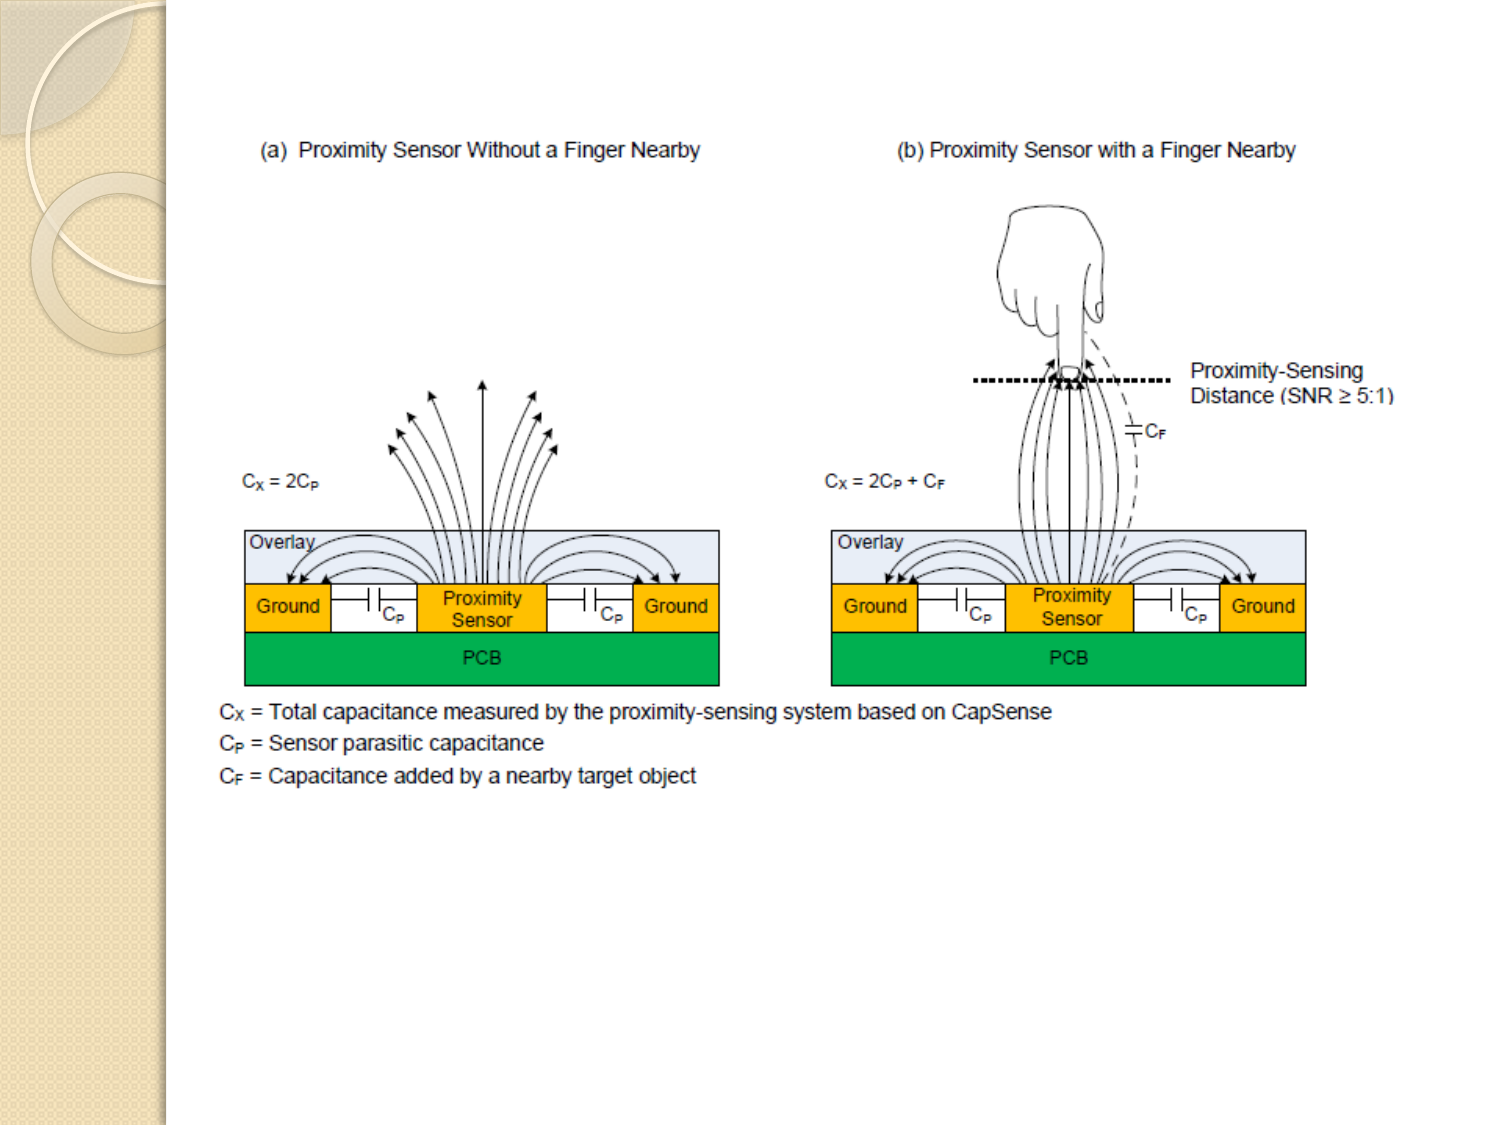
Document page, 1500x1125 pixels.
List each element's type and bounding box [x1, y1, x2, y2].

picture [210, 128, 1407, 791]
